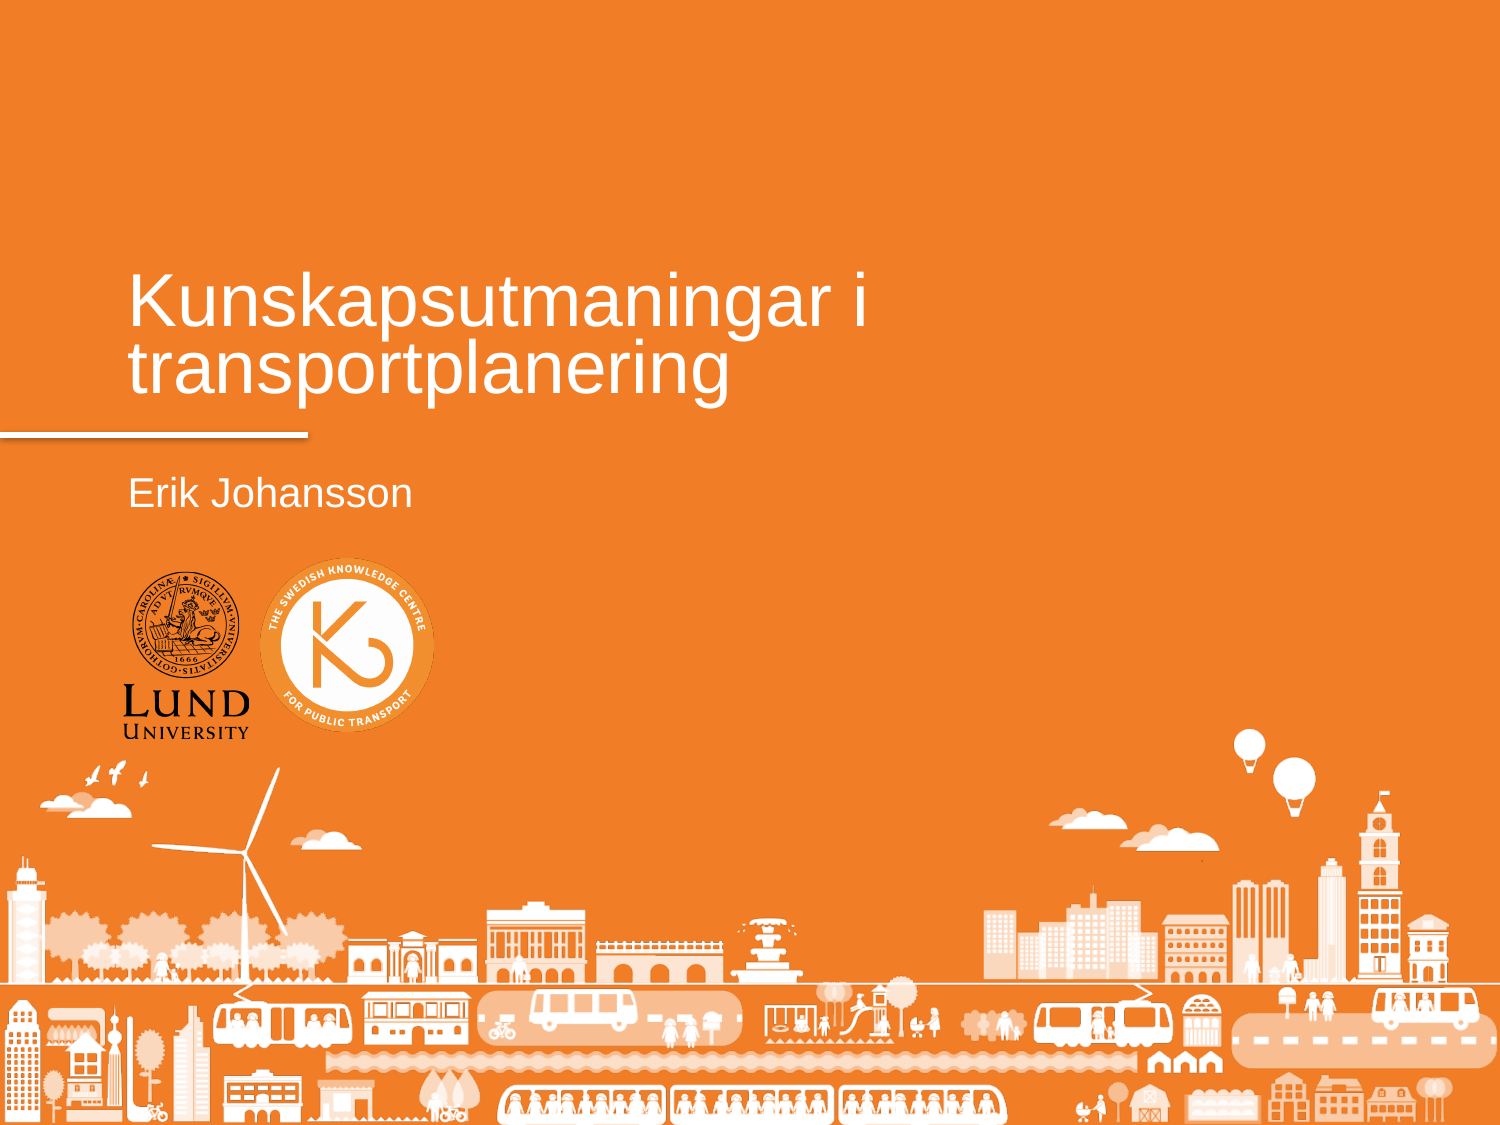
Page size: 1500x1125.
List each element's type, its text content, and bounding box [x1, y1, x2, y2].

title Kunskapsutmaningar i transportplanering [112, 265, 1388, 416]
subtitle Erik Johansson [112, 462, 1163, 568]
picture [0, 558, 1500, 1125]
